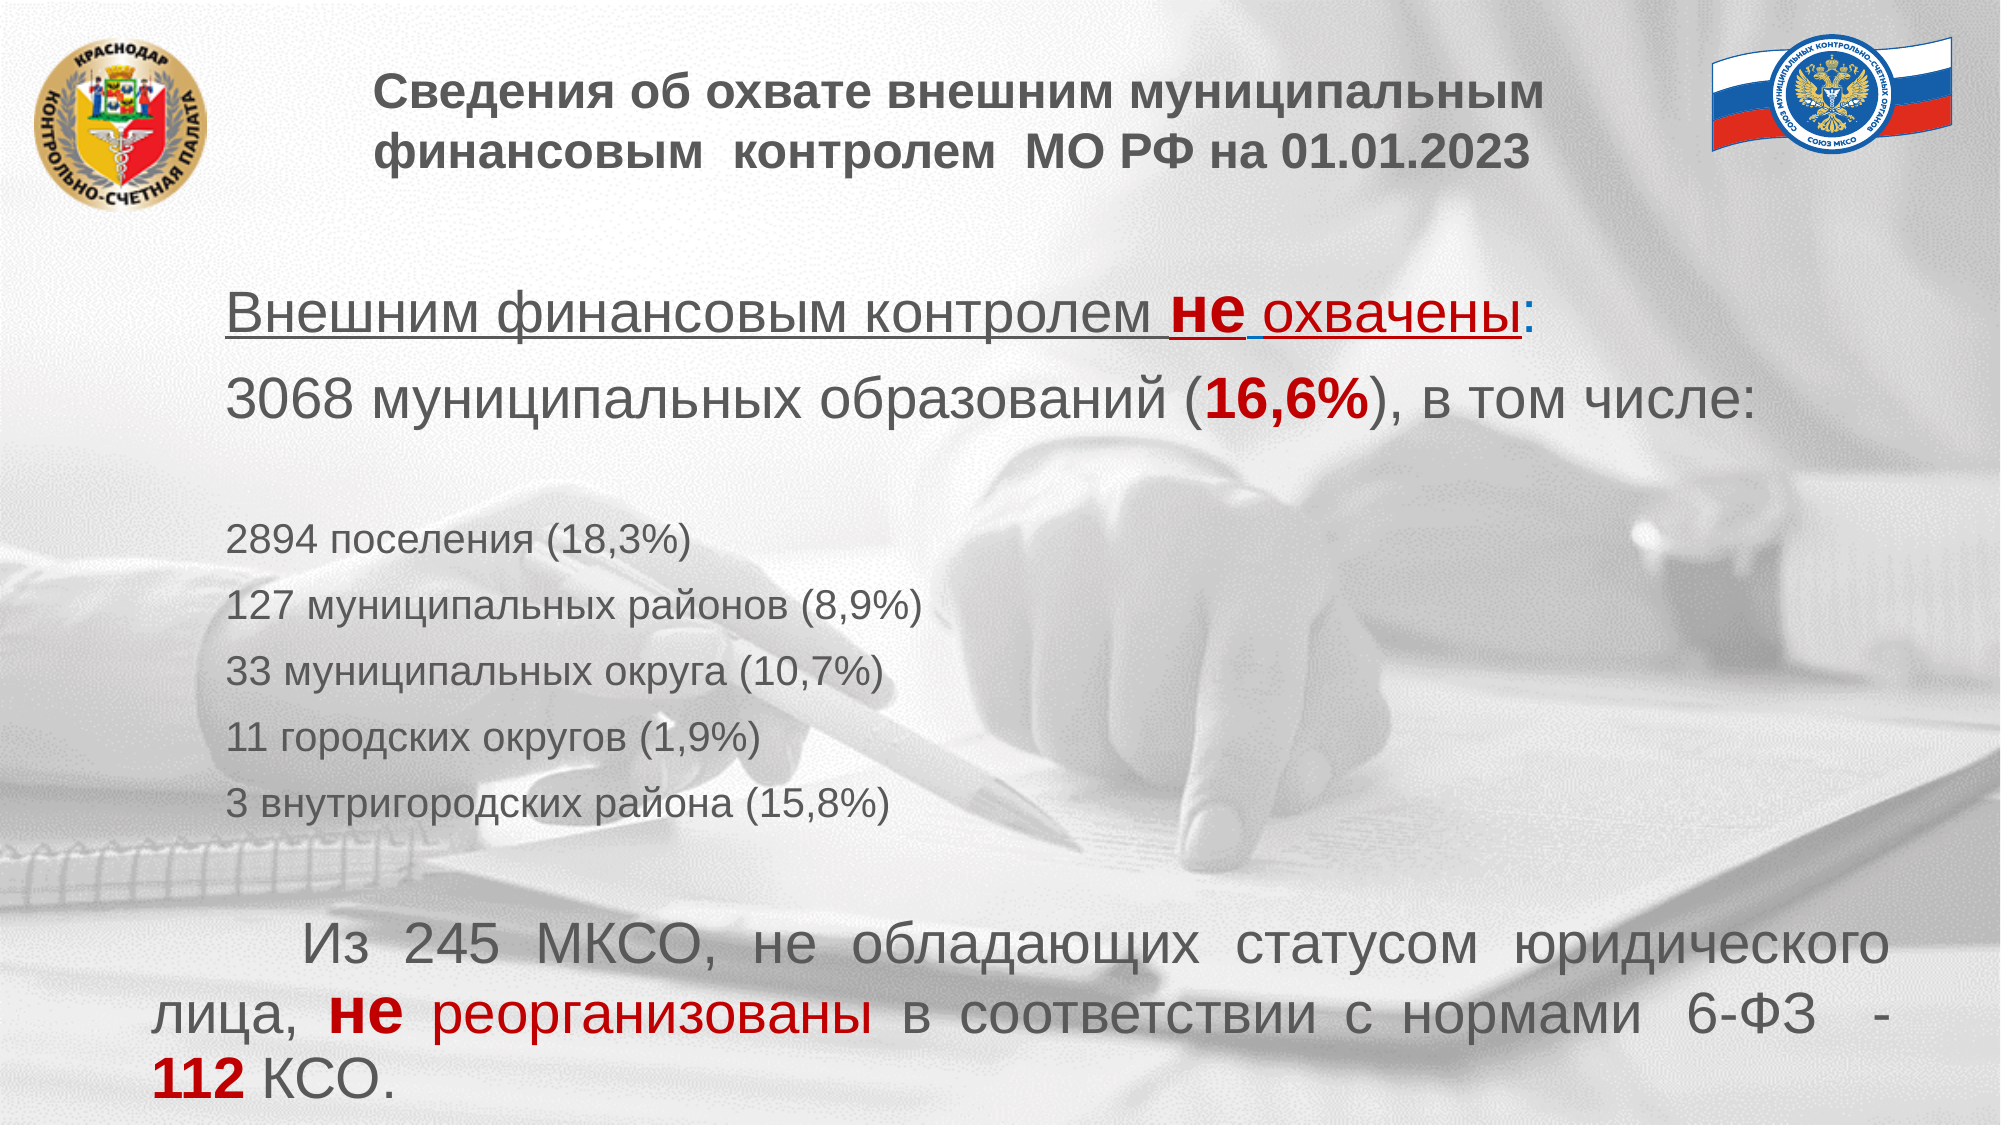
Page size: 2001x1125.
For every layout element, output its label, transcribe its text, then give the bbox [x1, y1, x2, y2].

list Внешним финансовым контролем не охвачены: 3068 муниципальных образований (16,6%), в том числе: 2894 поселения (18,3%) 127 муниципальных районов (8,9%) 33 муниципальных округа (10,7%) 11 городских округов (1,9%) 3 внутригородских района (15,8%) Из 245 МКСО, не обладающих статусом юридического лица, не реорганизованы в соответствии с нормами 6-ФЗ - 112 КСО. [136, 267, 1908, 457]
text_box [1711, 35, 1953, 153]
picture [0, 0, 2001, 1125]
title [136, 457, 1828, 551]
text_box Сведения об охвате внешним муниципальным финансовым контролем МО РФ на 01.01.2023 [231, 51, 1673, 187]
